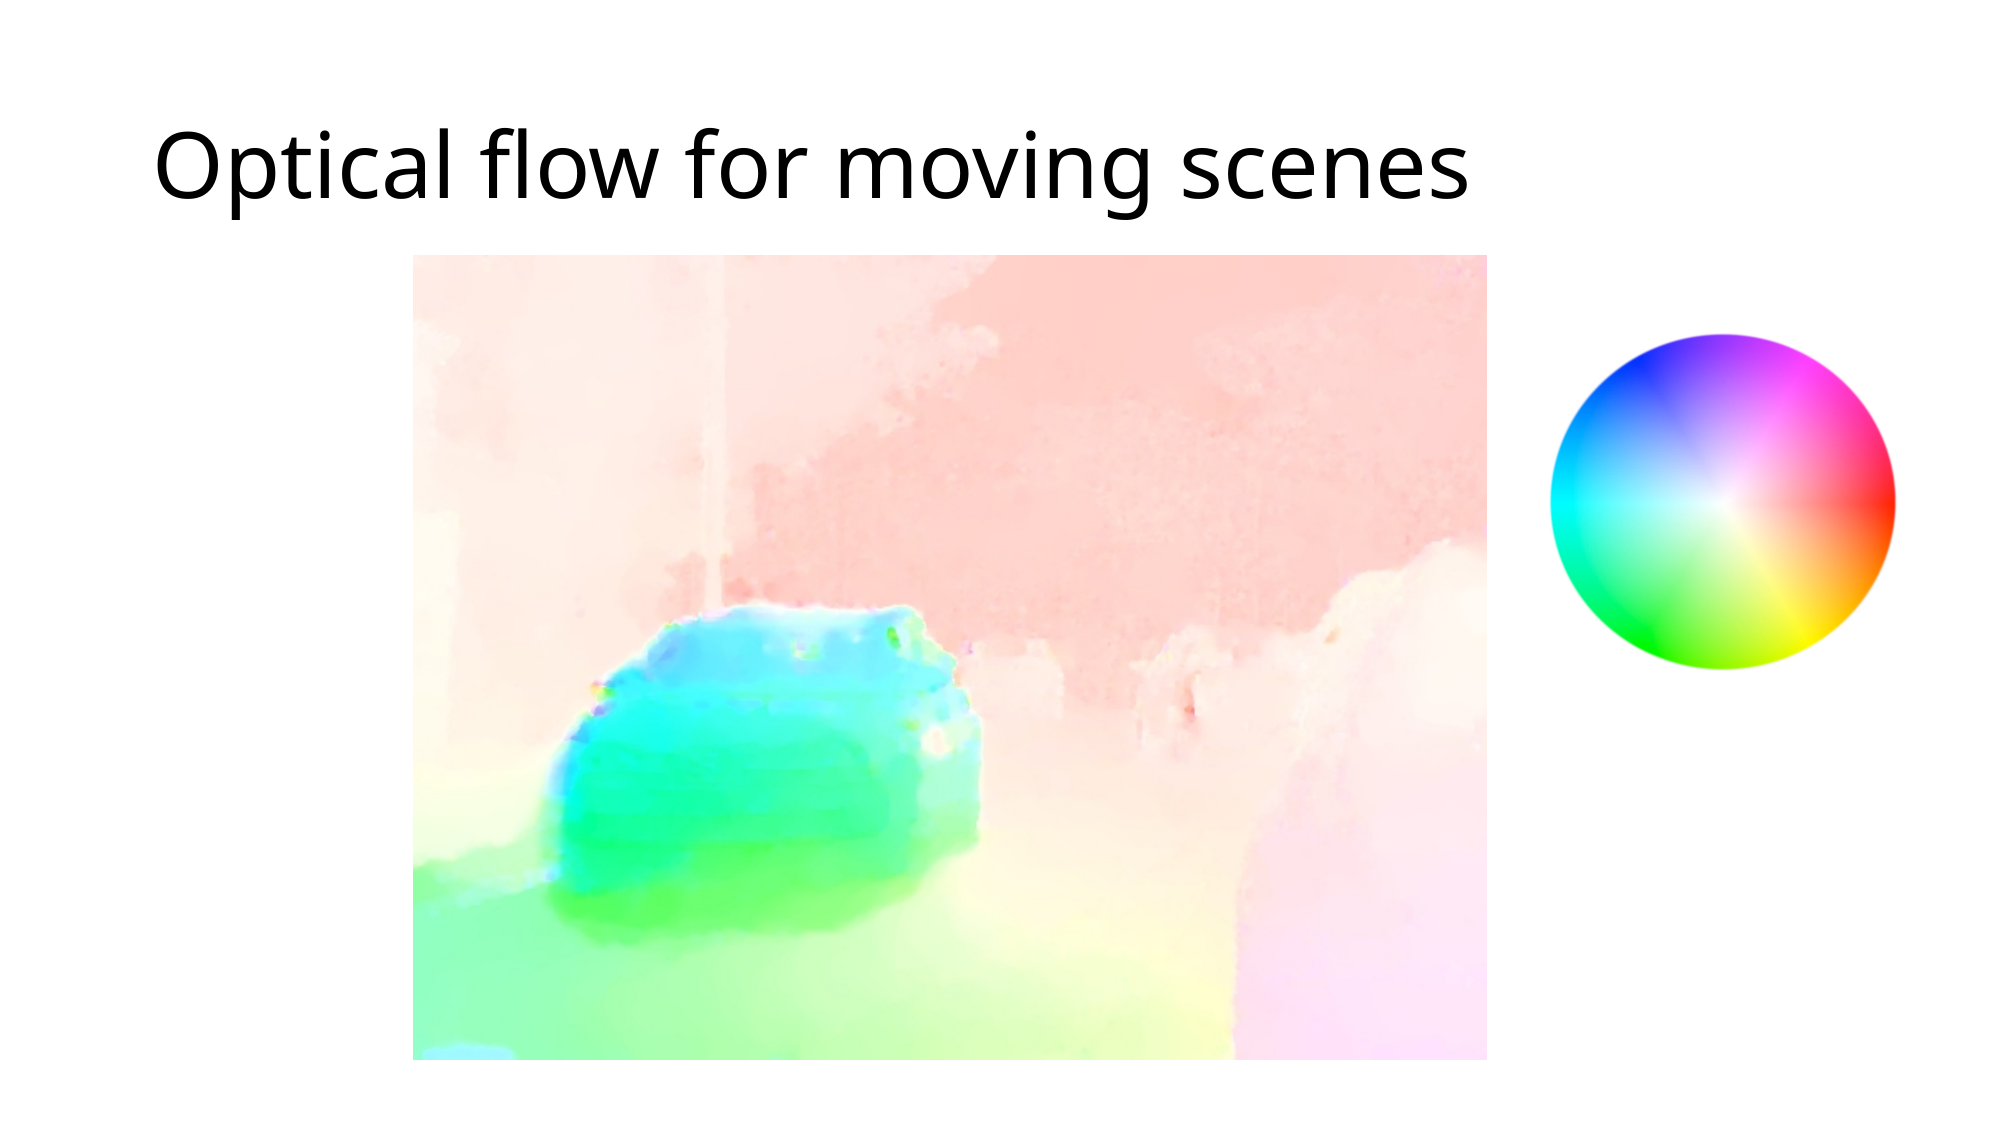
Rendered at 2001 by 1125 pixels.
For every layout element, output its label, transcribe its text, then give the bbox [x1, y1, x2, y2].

picture [413, 255, 1487, 1060]
title Optical flow for moving scenes [137, 59, 1863, 278]
picture [1548, 332, 1898, 672]
